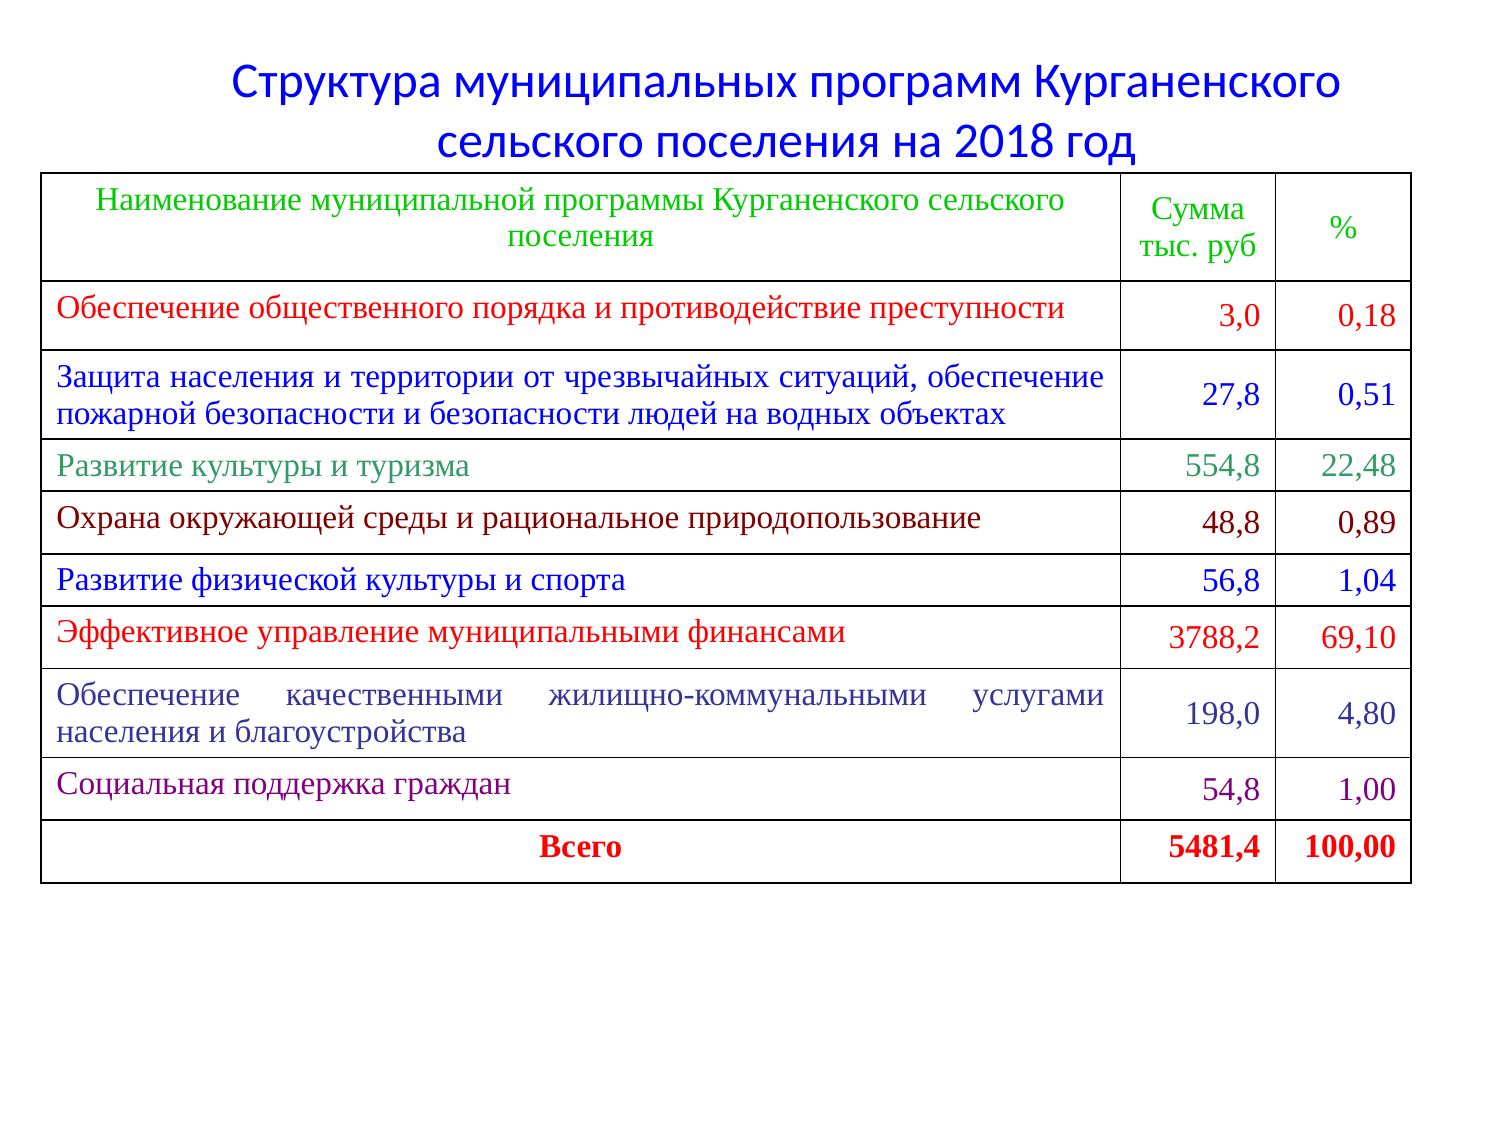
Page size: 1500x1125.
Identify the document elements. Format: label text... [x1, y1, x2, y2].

table_cell 4,80 [1276, 669, 1410, 757]
table_cell 22,48 [1276, 440, 1410, 490]
table_cell Всего [42, 821, 1120, 882]
title Структура муниципальных программ Курганенского сельского поселения на 2018 год [149, 42, 1424, 173]
table_cell 0,18 [1276, 282, 1410, 349]
table_header Сумма тыс. руб [1121, 174, 1275, 280]
table_cell Обеспечение качественными жилищно-коммунальными услугами населения и благоустройства [42, 669, 1120, 757]
table_cell Развитие культуры и туризма [42, 440, 1120, 490]
table_cell 1,04 [1276, 555, 1410, 605]
table_cell 0,89 [1276, 492, 1410, 553]
table_cell 27,8 [1121, 351, 1275, 438]
table_cell 48,8 [1121, 492, 1275, 553]
table_cell 100,00 [1276, 821, 1410, 882]
table_cell 198,0 [1121, 669, 1275, 757]
table_cell 0,51 [1276, 351, 1410, 438]
table_cell Охрана окружающей среды и рациональное природопользование [42, 492, 1120, 553]
table_cell 1,00 [1276, 758, 1410, 819]
table_cell 3788,2 [1121, 607, 1275, 668]
table_cell Развитие физической культуры и спорта [42, 555, 1120, 605]
table_header Наименование муниципальной программы Курганенского сельского поселения [42, 174, 1120, 280]
table_header % [1276, 174, 1410, 280]
table_cell 554,8 [1121, 440, 1275, 490]
table_cell Социальная поддержка граждан [42, 758, 1120, 819]
table_cell Обеспечение общественного порядка и противодействие преступности [42, 282, 1120, 349]
table_cell 54,8 [1121, 758, 1275, 819]
table_cell 3,0 [1121, 282, 1275, 349]
table_cell 5481,4 [1121, 821, 1275, 882]
table_cell Защита населения и территории от чрезвычайных ситуаций, обеспечение пожарной безопасности и безопасности людей на водных объектах [42, 351, 1120, 438]
table_cell Эффективное управление муниципальными финансами [42, 607, 1120, 668]
table_cell 69,10 [1276, 607, 1410, 668]
table_cell 56,8 [1121, 555, 1275, 605]
